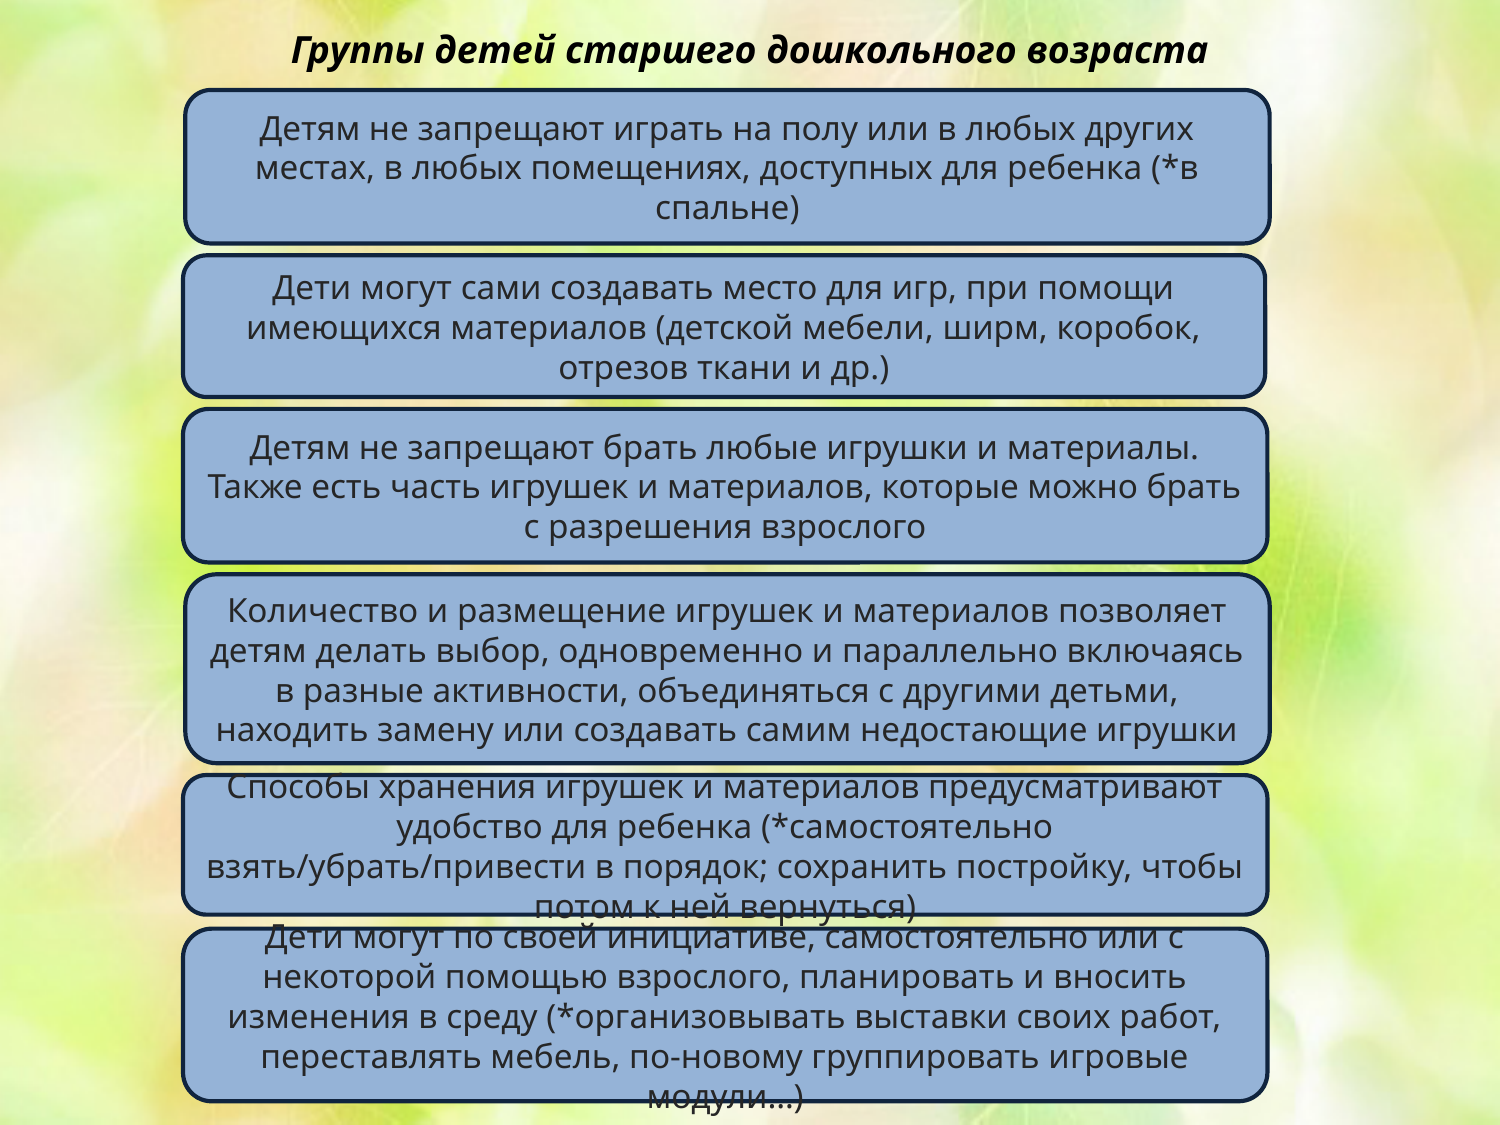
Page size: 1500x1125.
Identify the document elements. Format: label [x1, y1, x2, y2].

text_box [182, 89, 1270, 1102]
picture [0, 0, 1500, 1125]
